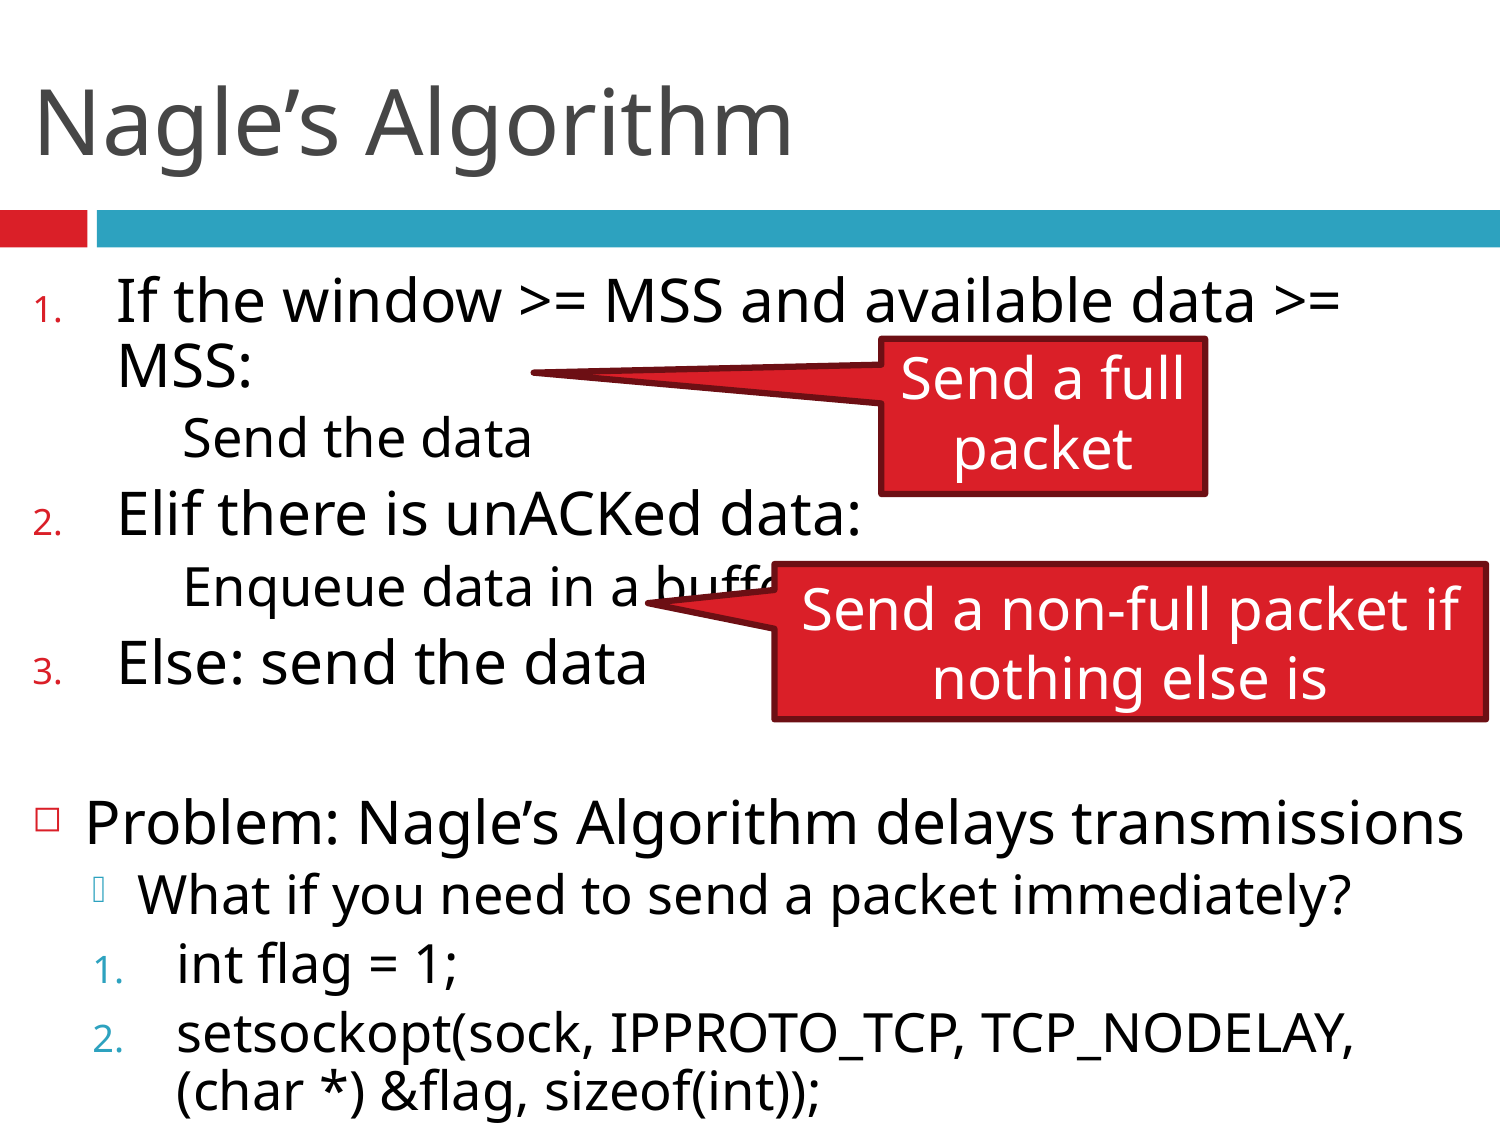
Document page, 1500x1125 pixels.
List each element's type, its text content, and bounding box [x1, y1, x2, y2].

list If the window >= MSS and available data >= MSS: Send the data Elif there is unACKed data: Enqueue data in a buffer (send after a timeout) Else: send the data Problem: Nagle’s Algorithm delays transmissions What if you need to send a packet immediately? int flag = 1; setsockopt(sock, IPPROTO_TCP, TCP_NODELAY, (char *) &flag, sizeof(int)); [24, 261, 1500, 1101]
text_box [647, 563, 1487, 720]
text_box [533, 333, 1206, 495]
title Nagle’s Algorithm [24, 36, 1476, 201]
slide_number [17, 204, 71, 258]
